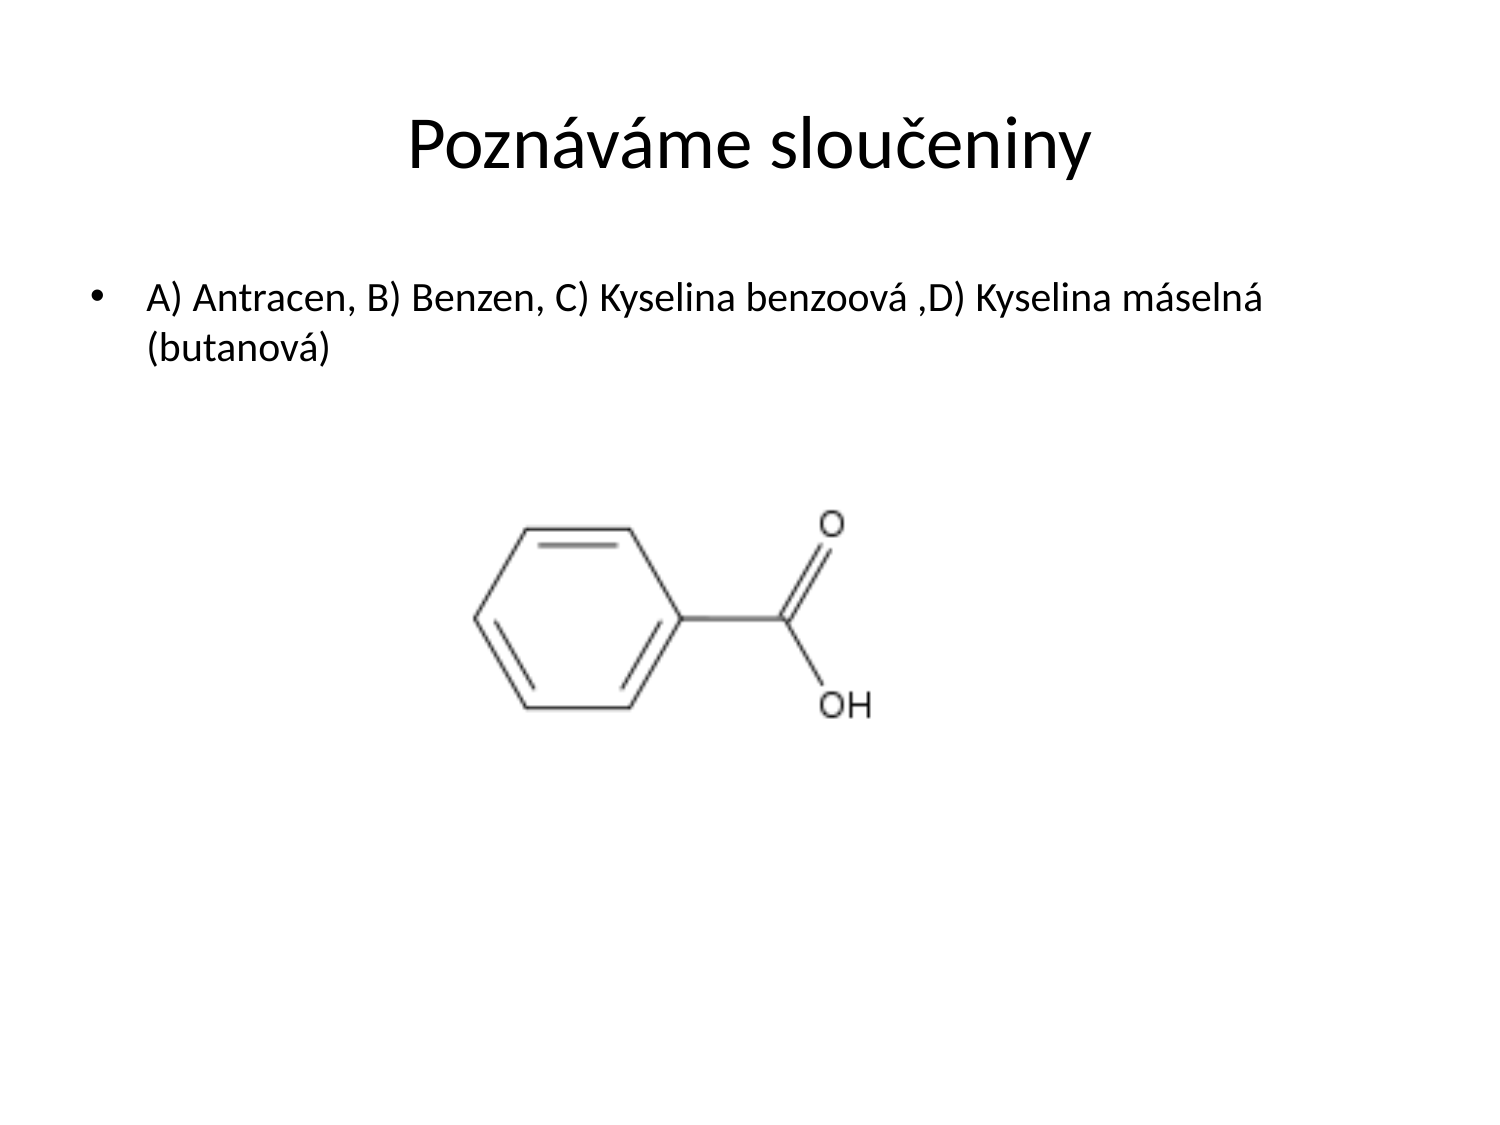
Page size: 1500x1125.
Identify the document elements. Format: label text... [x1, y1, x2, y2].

title Poznáváme sloučeniny [75, 45, 1425, 233]
picture [454, 491, 900, 751]
list A) Antracen, B) Benzen, C) Kyselina benzoová ,D) Kyselina máselná (butanová) [75, 262, 1425, 1005]
